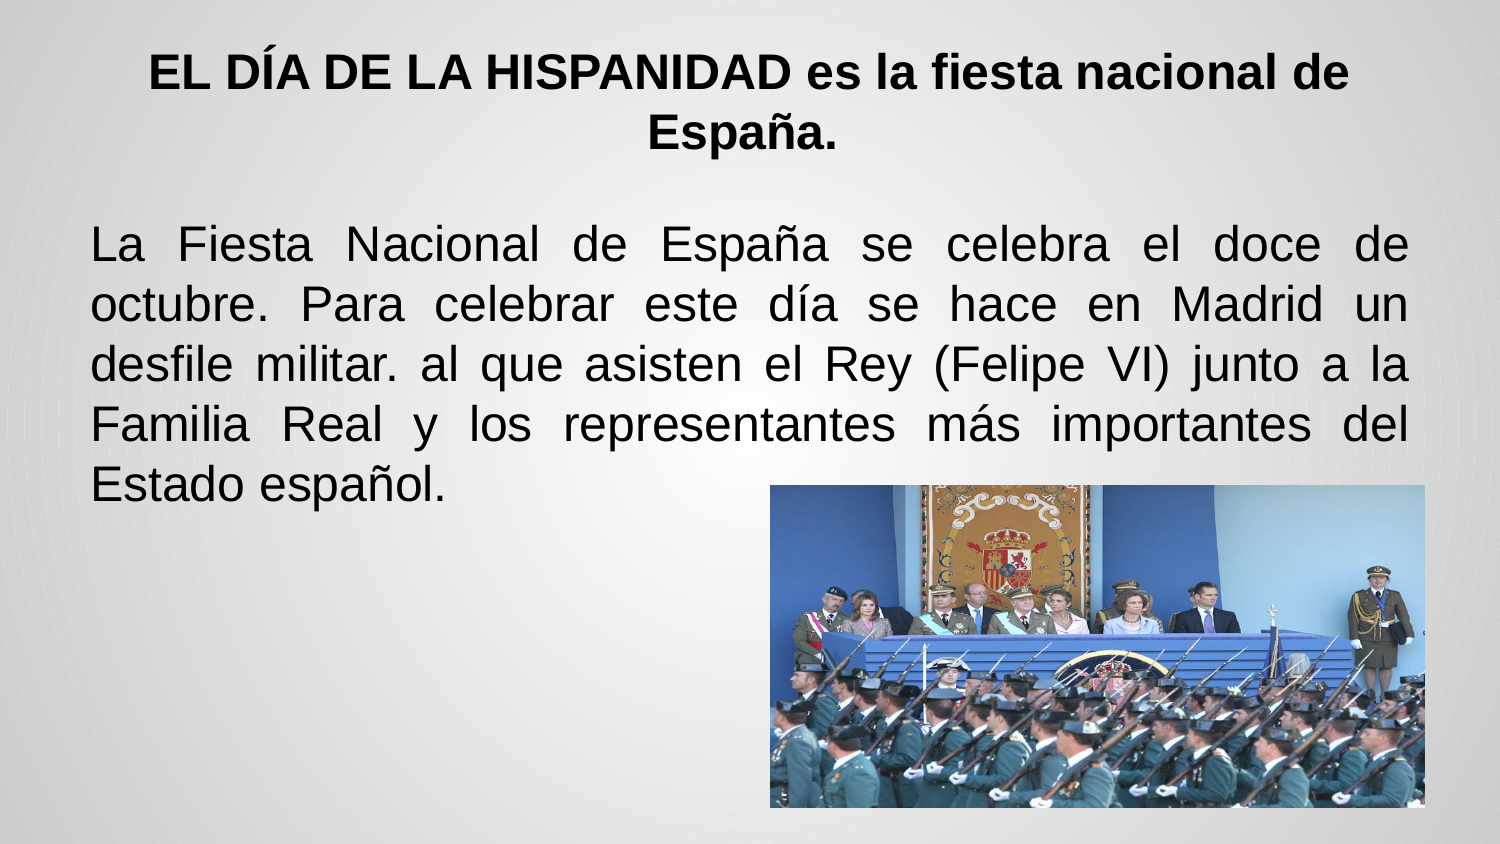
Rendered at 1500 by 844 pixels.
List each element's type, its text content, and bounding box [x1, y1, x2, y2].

title EL DÍA DE LA HISPANIDAD es la fiesta nacional de España. [75, 33, 1425, 175]
list La Fiesta Nacional de España se celebra el doce de octubre. Para celebrar este día se hace en Madrid un desfile militar. al que asisten el Rey (Felipe VI) junto a la Familia Real y los representantes más importantes del Estado español. [75, 196, 1425, 808]
picture [770, 485, 1426, 809]
